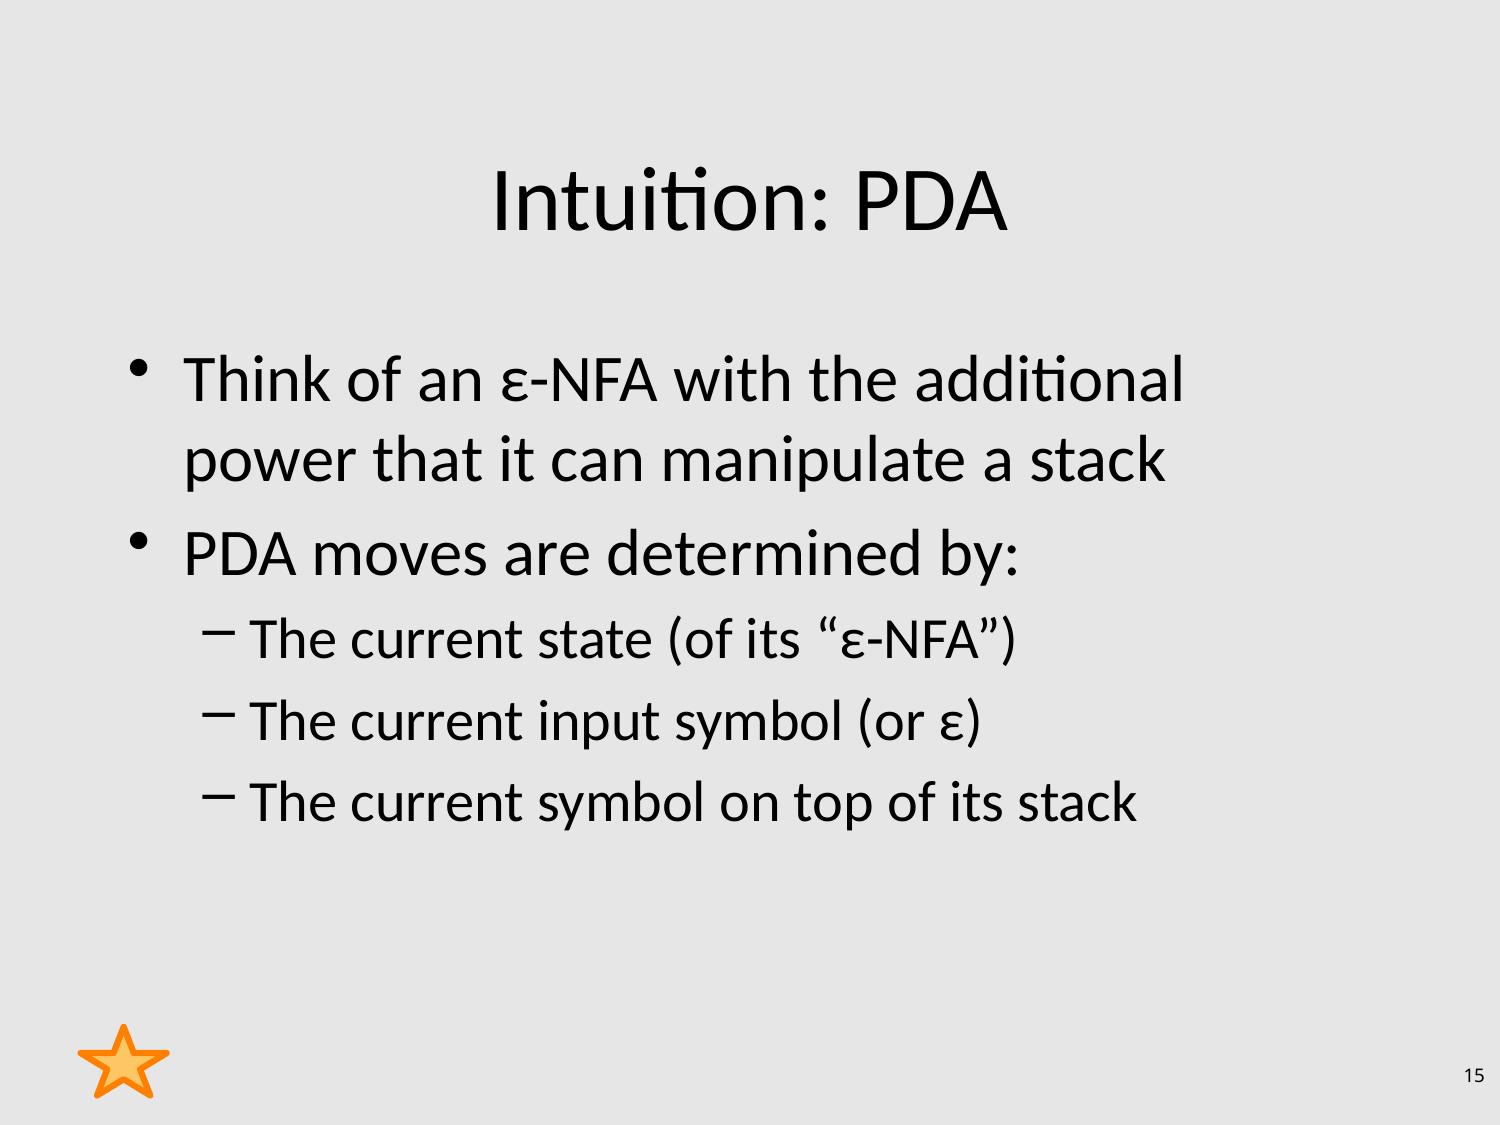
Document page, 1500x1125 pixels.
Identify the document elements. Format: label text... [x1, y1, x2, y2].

text_box [80, 1026, 167, 1096]
list Think of an ε-NFA with the additional power that it can manipulate a stack PDA moves are determined by: The current state (of its “ε-NFA”) The current input symbol (or ε) The current symbol on top of its stack [112, 327, 1388, 1003]
title Intuition: PDA [112, 99, 1388, 288]
slide_number 15 [1187, 1055, 1500, 1102]
